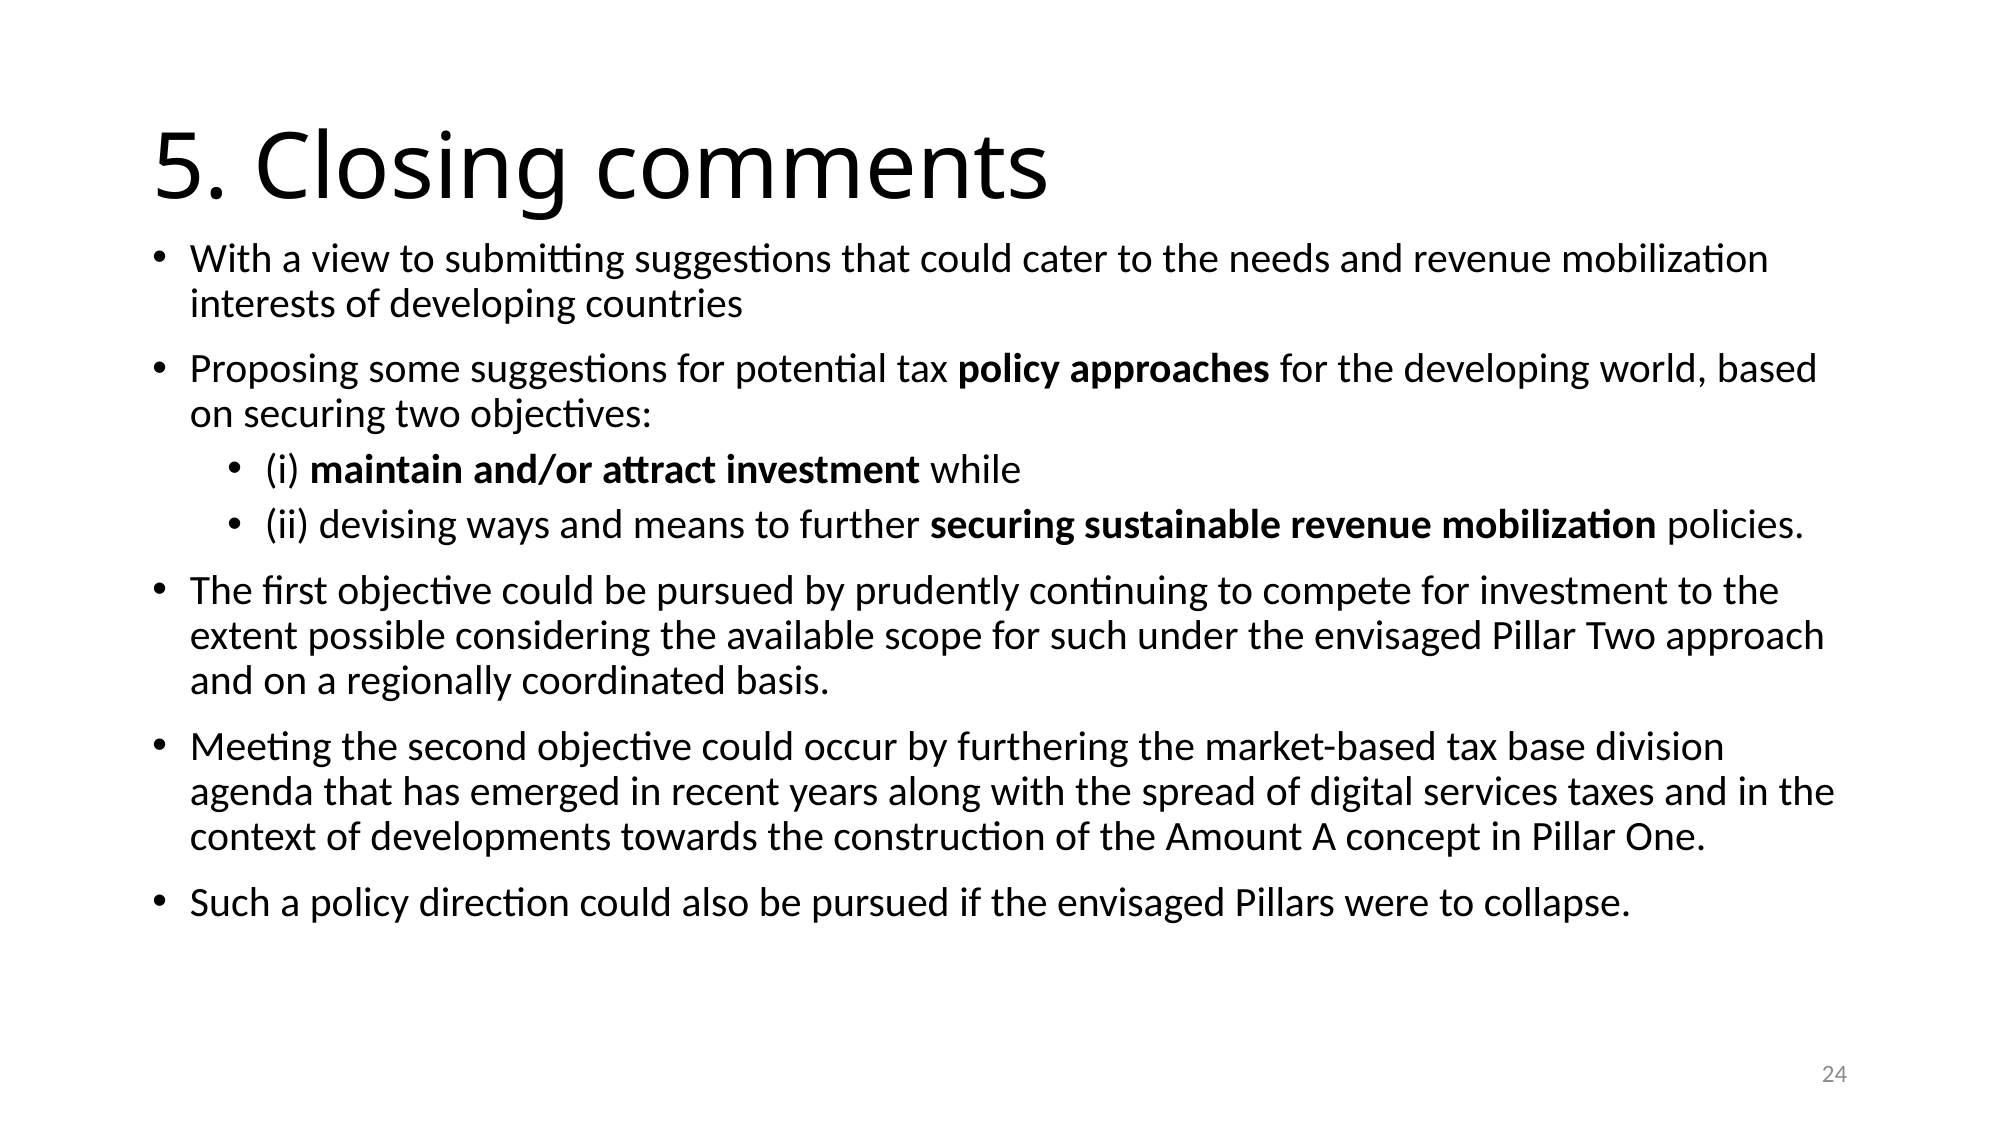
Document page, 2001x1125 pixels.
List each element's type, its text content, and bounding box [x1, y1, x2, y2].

title 5. Closing comments [137, 59, 1863, 228]
slide_number 24 [1412, 1042, 1863, 1103]
list With a view to submitting suggestions that could cater to the needs and revenue mobilization interests of developing countries Proposing some suggestions for potential tax policy approaches for the developing world, based on securing two objectives: (i) maintain and/or attract investment while (ii) devising ways and means to further securing sustainable revenue mobilization policies. The first objective could be pursued by prudently continuing to compete for investment to the extent possible considering the available scope for such under the envisaged Pillar Two approach and on a regionally coordinated basis. Meeting the second objective could occur by furthering the market-based tax base division agenda that has emerged in recent years along with the spread of digital services taxes and in the context of developments towards the construction of the Amount A concept in Pillar One. Such a policy direction could also be pursued if the envisaged Pillars were to collapse. [137, 228, 1863, 1014]
